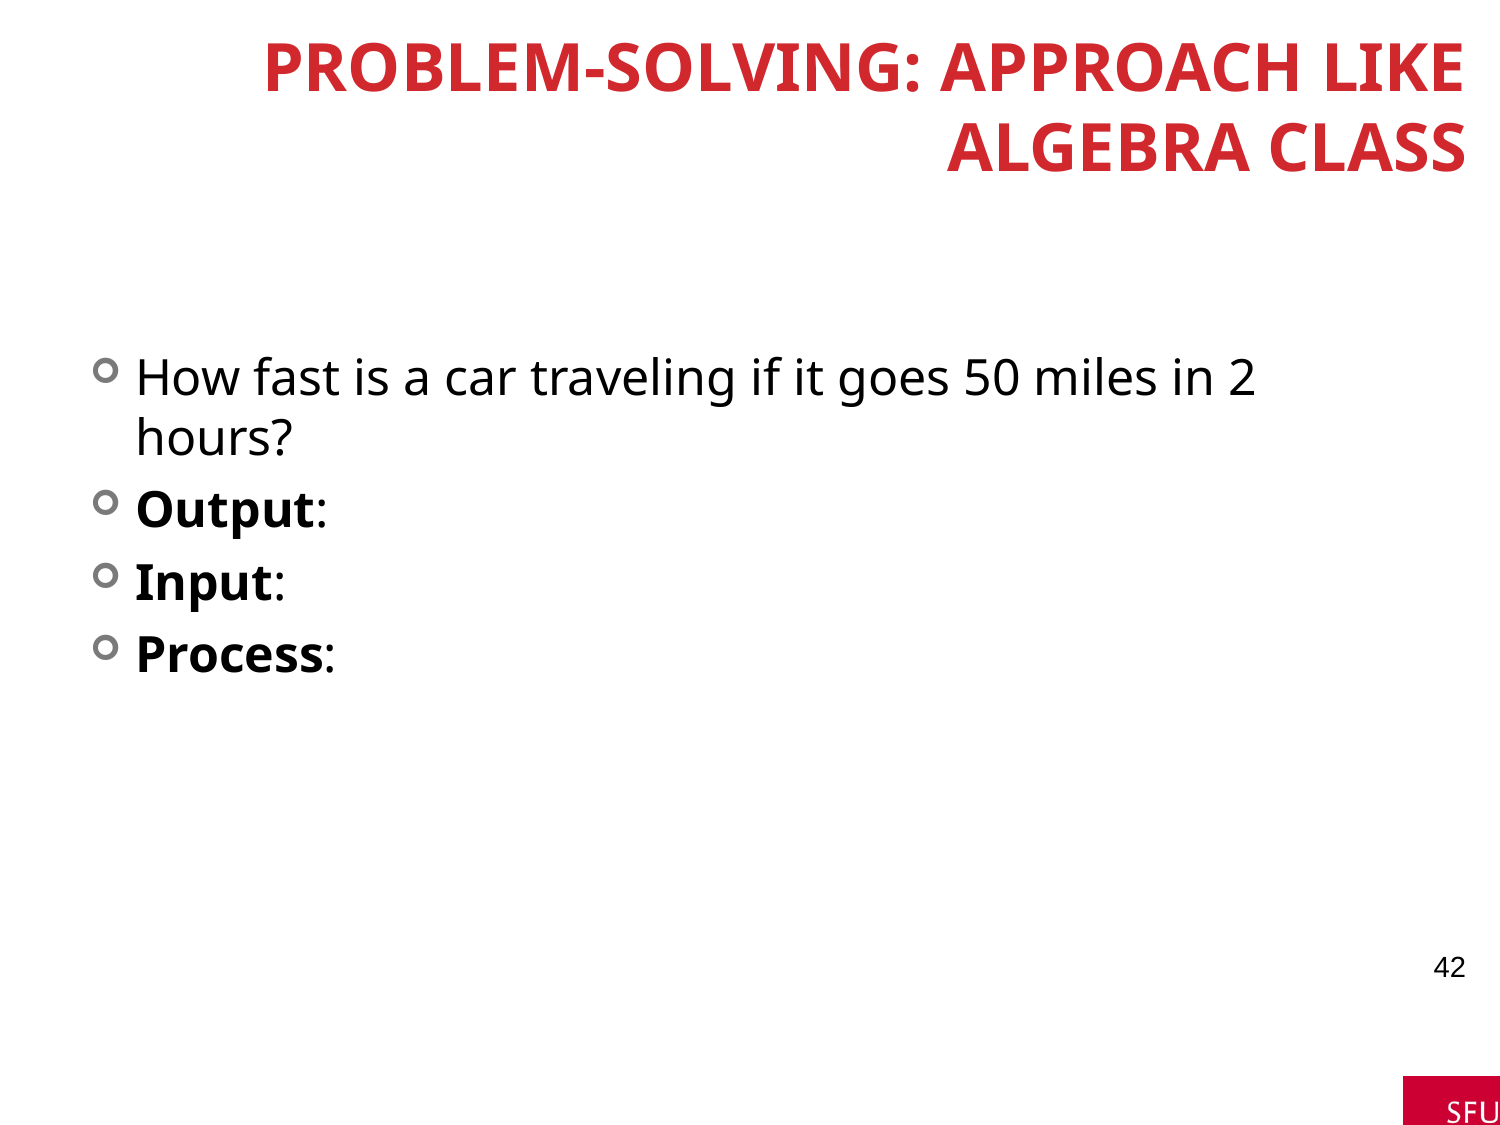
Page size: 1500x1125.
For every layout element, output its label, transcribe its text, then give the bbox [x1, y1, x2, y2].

title Problem-solving: approach like algebra class [24, 99, 1483, 193]
picture [1403, 1076, 1500, 1125]
slide_number 42 [1400, 940, 1500, 1026]
list How fast is a car traveling if it goes 50 miles in 2 hours? Output: Input: Process: [75, 337, 1317, 1062]
